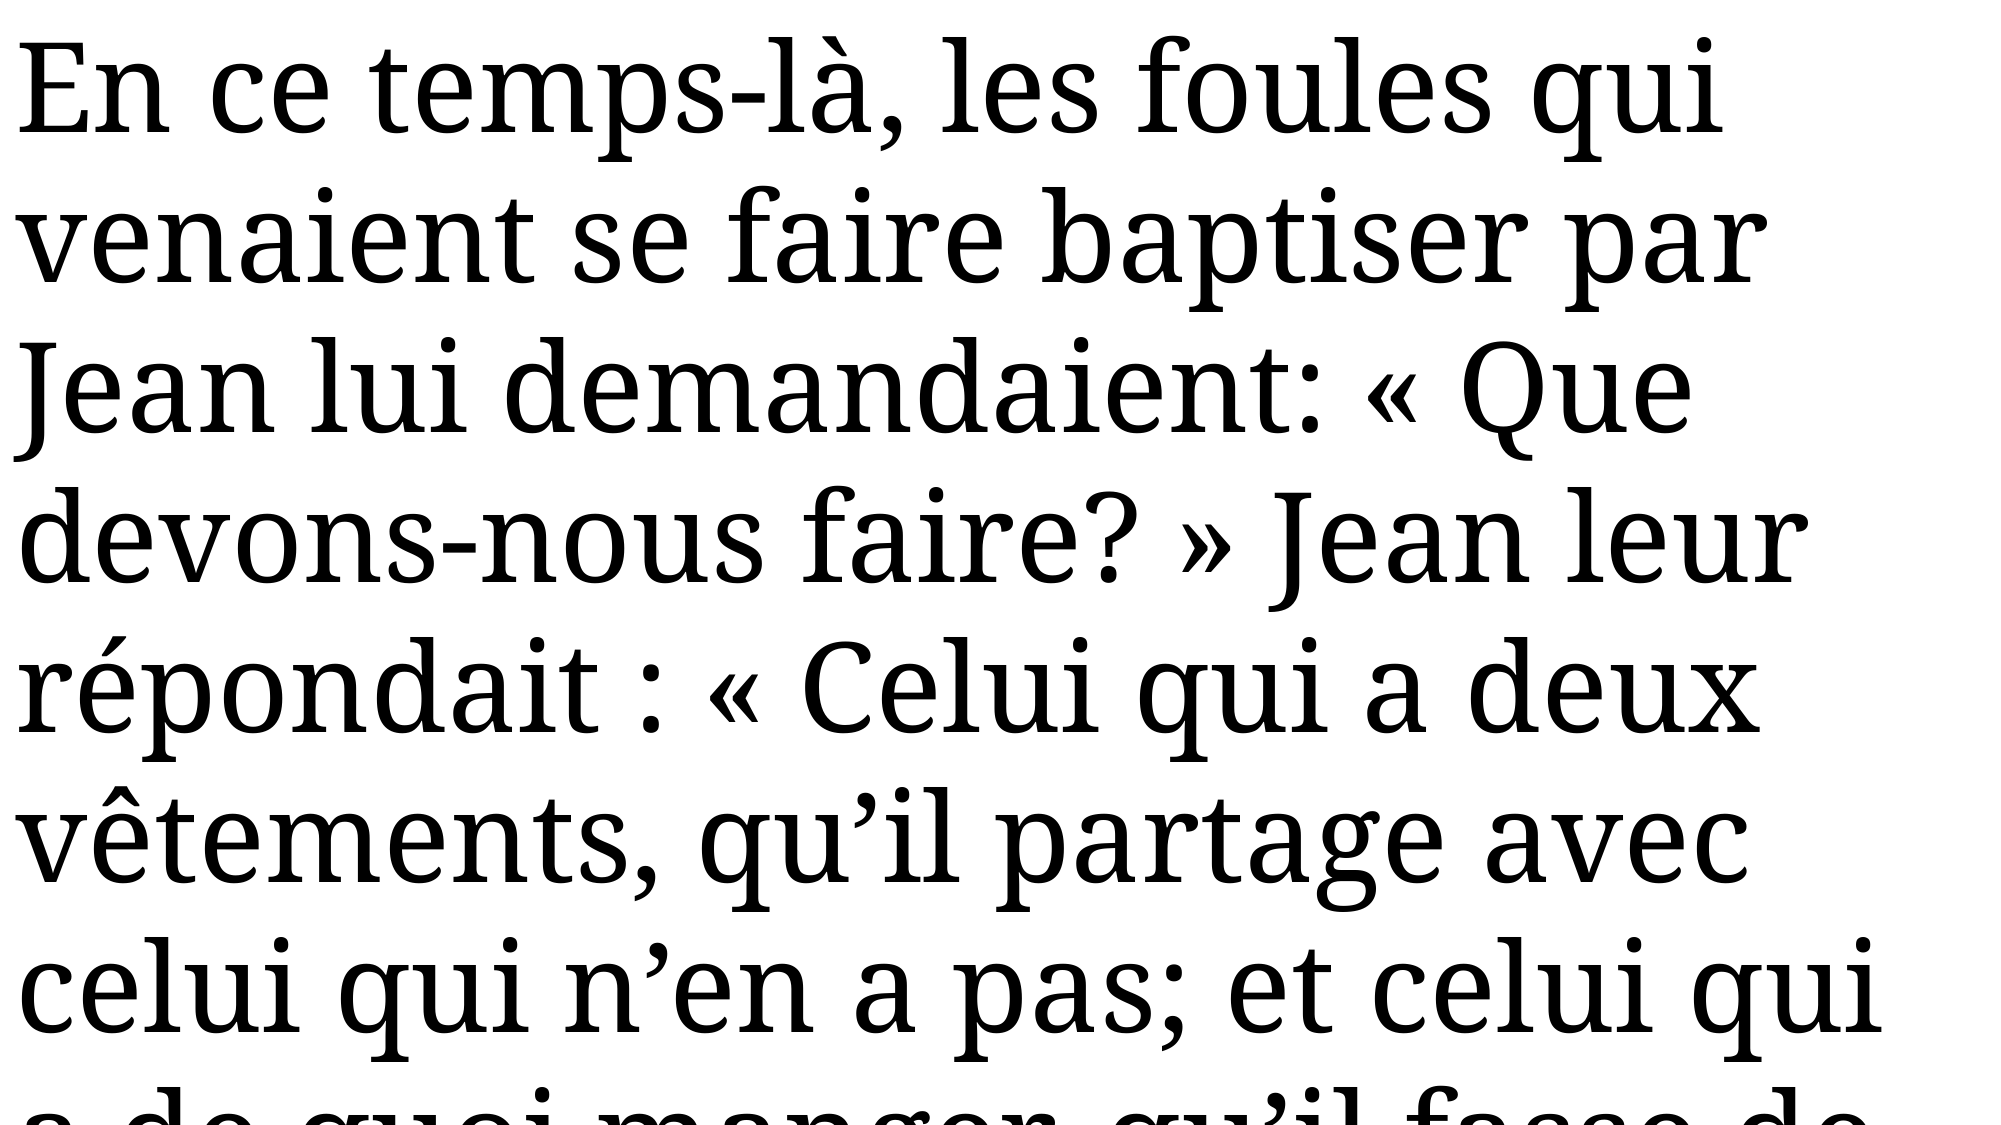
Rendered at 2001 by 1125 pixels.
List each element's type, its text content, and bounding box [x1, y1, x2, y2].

list En ce temps-là, les foules qui venaient se faire baptiser par Jean lui demandaient: « Que devons-nous faire? » Jean leur répondait : « Celui qui a deux vêtements, qu’il partage avec celui qui n’en a pas; et celui qui a de quoi manger, qu’il fasse de même! » [0, 0, 2000, 1125]
